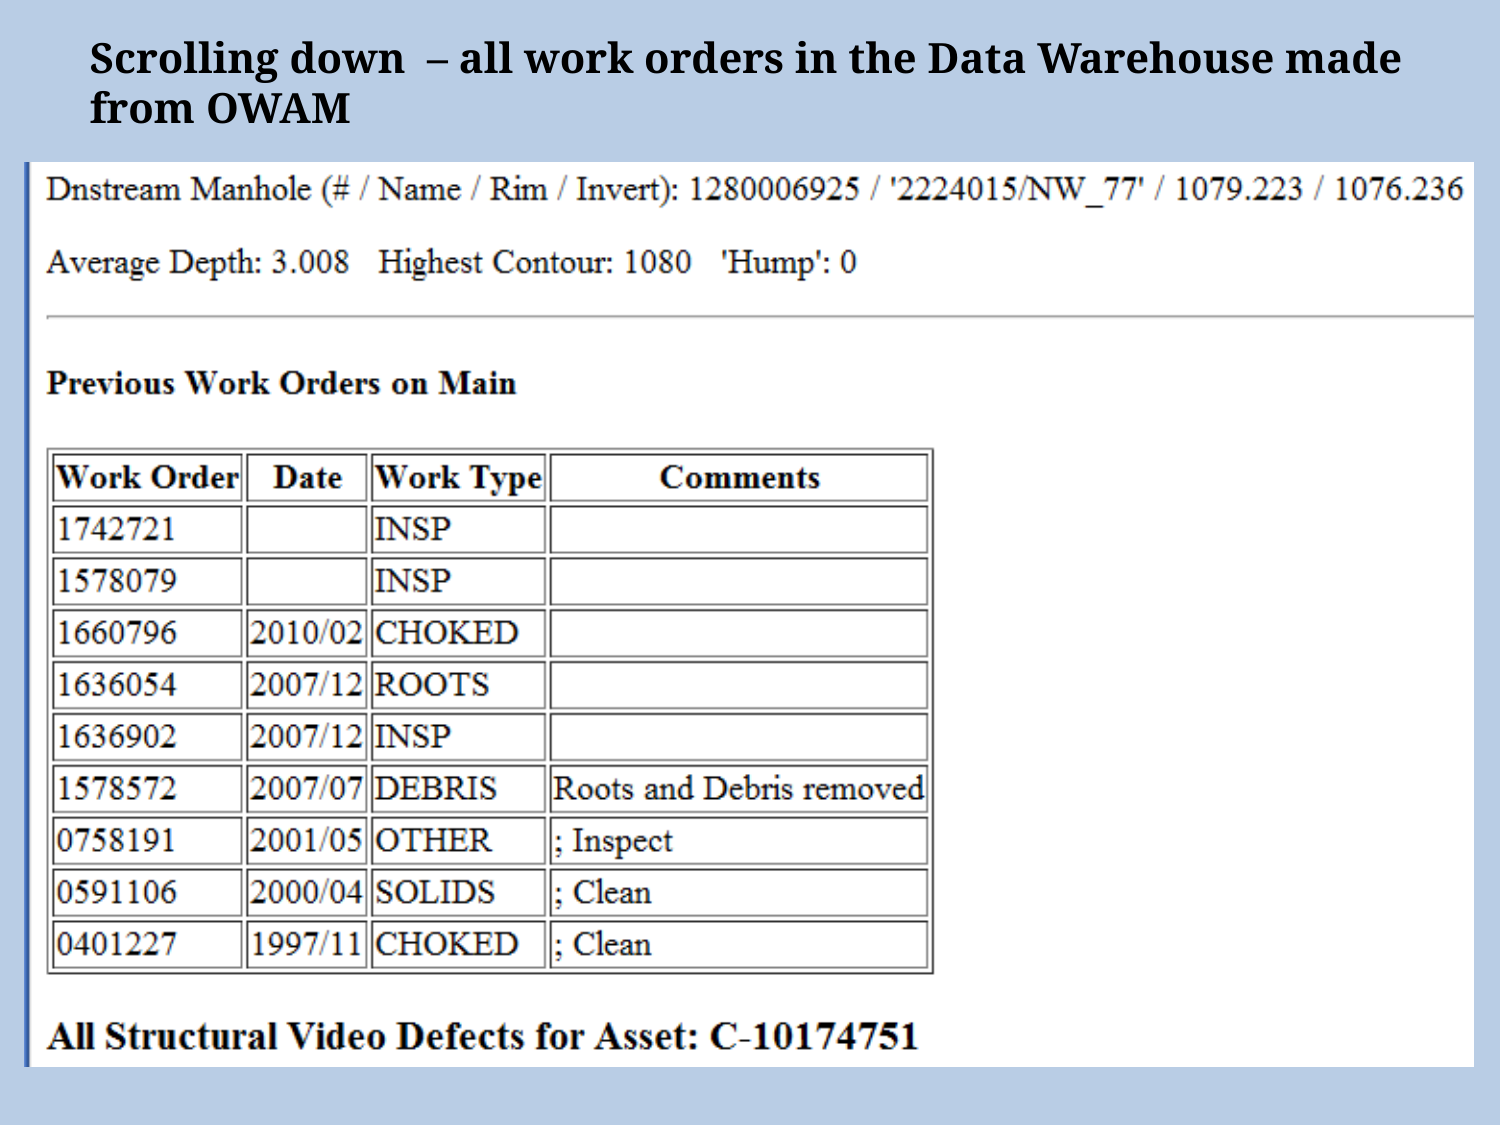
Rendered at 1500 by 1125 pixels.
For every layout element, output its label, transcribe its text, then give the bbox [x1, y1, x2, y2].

picture [24, 162, 1475, 1067]
text_box Scrolling down – all work orders in the Data Warehouse made from OWAM [75, 24, 1475, 140]
